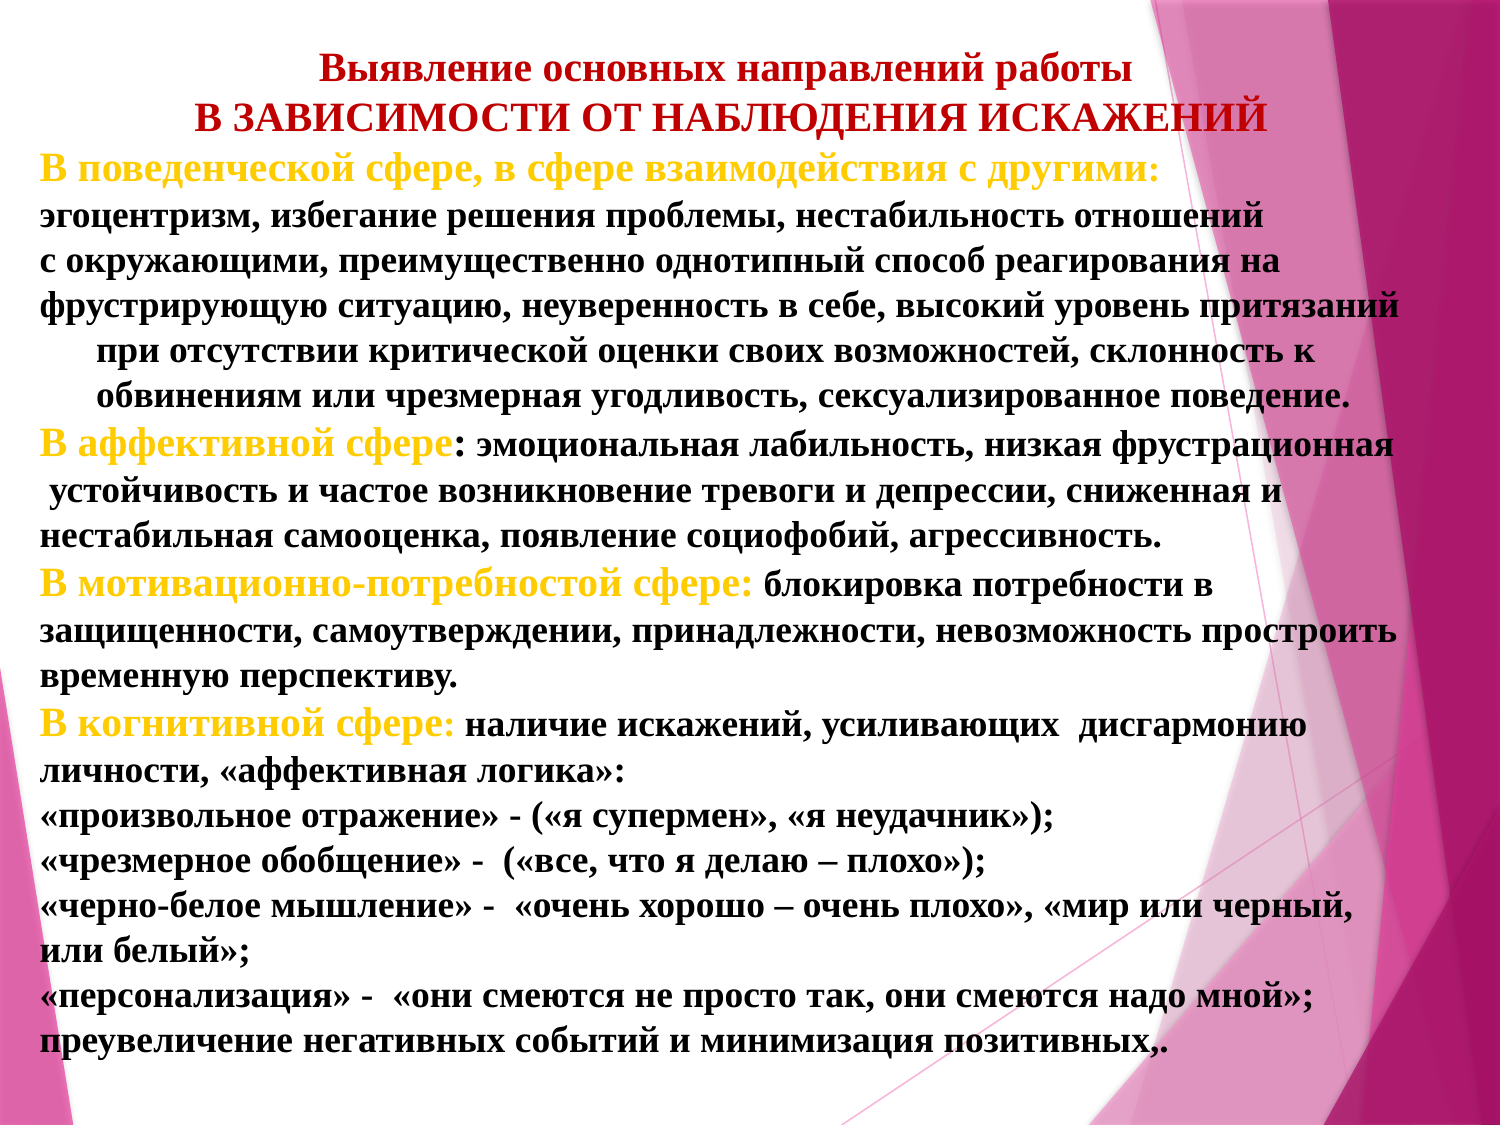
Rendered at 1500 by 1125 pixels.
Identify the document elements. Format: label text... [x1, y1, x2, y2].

text_box Выявление основных направлений работы В ЗАВИСИМОСТИ ОТ НАБЛЮДЕНИЯ ИСКАЖЕНИЙ В поведенческой сфере, в сфере взаимодействия с другими: эгоцентризм, избегание решения проблемы, нестабильность отношений с окружающими, преимущественно однотипный способ реагирования на фрустрирующую ситуацию, неуверенность в себе, высокий уровень притязаний при отсутствии критической оценки своих возможностей, склонность к обвинениям или чрезмерная угодливость, сексуализированное поведение. В аффективной сфере: эмоциональная лабильность, низкая фрустрационная устойчивость и частое возникновение тревоги и депрессии, сниженная и нестабильная самооценка, появление социофобий, агрессивность. В мотивационно-потребностой сфере: блокировка потребности в защищенности, самоутверждении, принадлежности, невозможность простроить временную перспективу. В когнитивной сфере: наличие искажений, усиливающих дисгармонию личности, «аффективная логика»: «произвольное отражение» - («я супермен», «я неудачник»); «чрезмерное обобщение» - («все, что я делаю – плохо»); «черно-белое мышление» - «очень хорошо – очень плохо», «мир или черный, или белый»; «персонализация» - «они смеются не просто так, они смеются надо мной»; преувеличение негативных событий и минимизация позитивных,. [24, 0, 1438, 1061]
